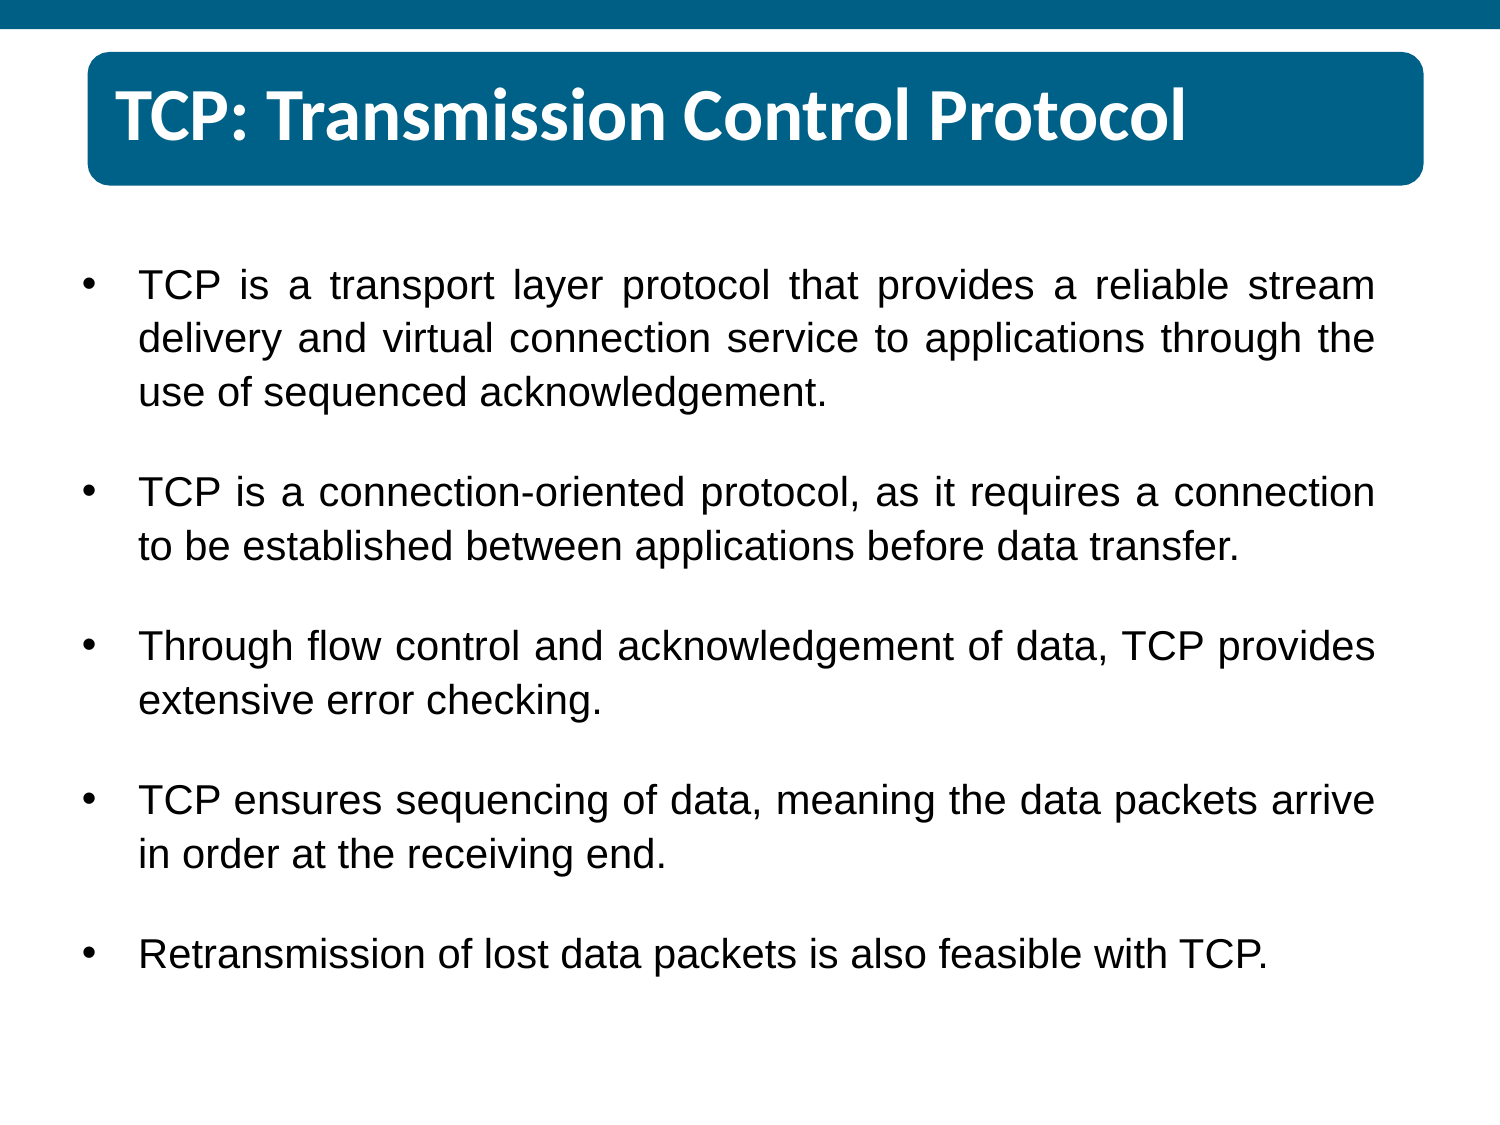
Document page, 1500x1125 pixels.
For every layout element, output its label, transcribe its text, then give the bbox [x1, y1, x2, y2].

title TCP: Transmission Control Protocol [113, 62, 1263, 246]
text_box TCP is a transport layer protocol that provides a reliable stream delivery and virtual connection service to applications through the use of sequenced acknowledgement. TCP is a connection-oriented protocol, as it requires a connection to be established between applications before data transfer. Through flow control and acknowledgement of data, TCP provides extensive error checking. TCP ensures sequencing of data, meaning the data packets arrive in order at the receiving end. Retransmission of lost data packets is also feasible with TCP. [67, 246, 1392, 985]
text_box [87, 51, 1424, 186]
